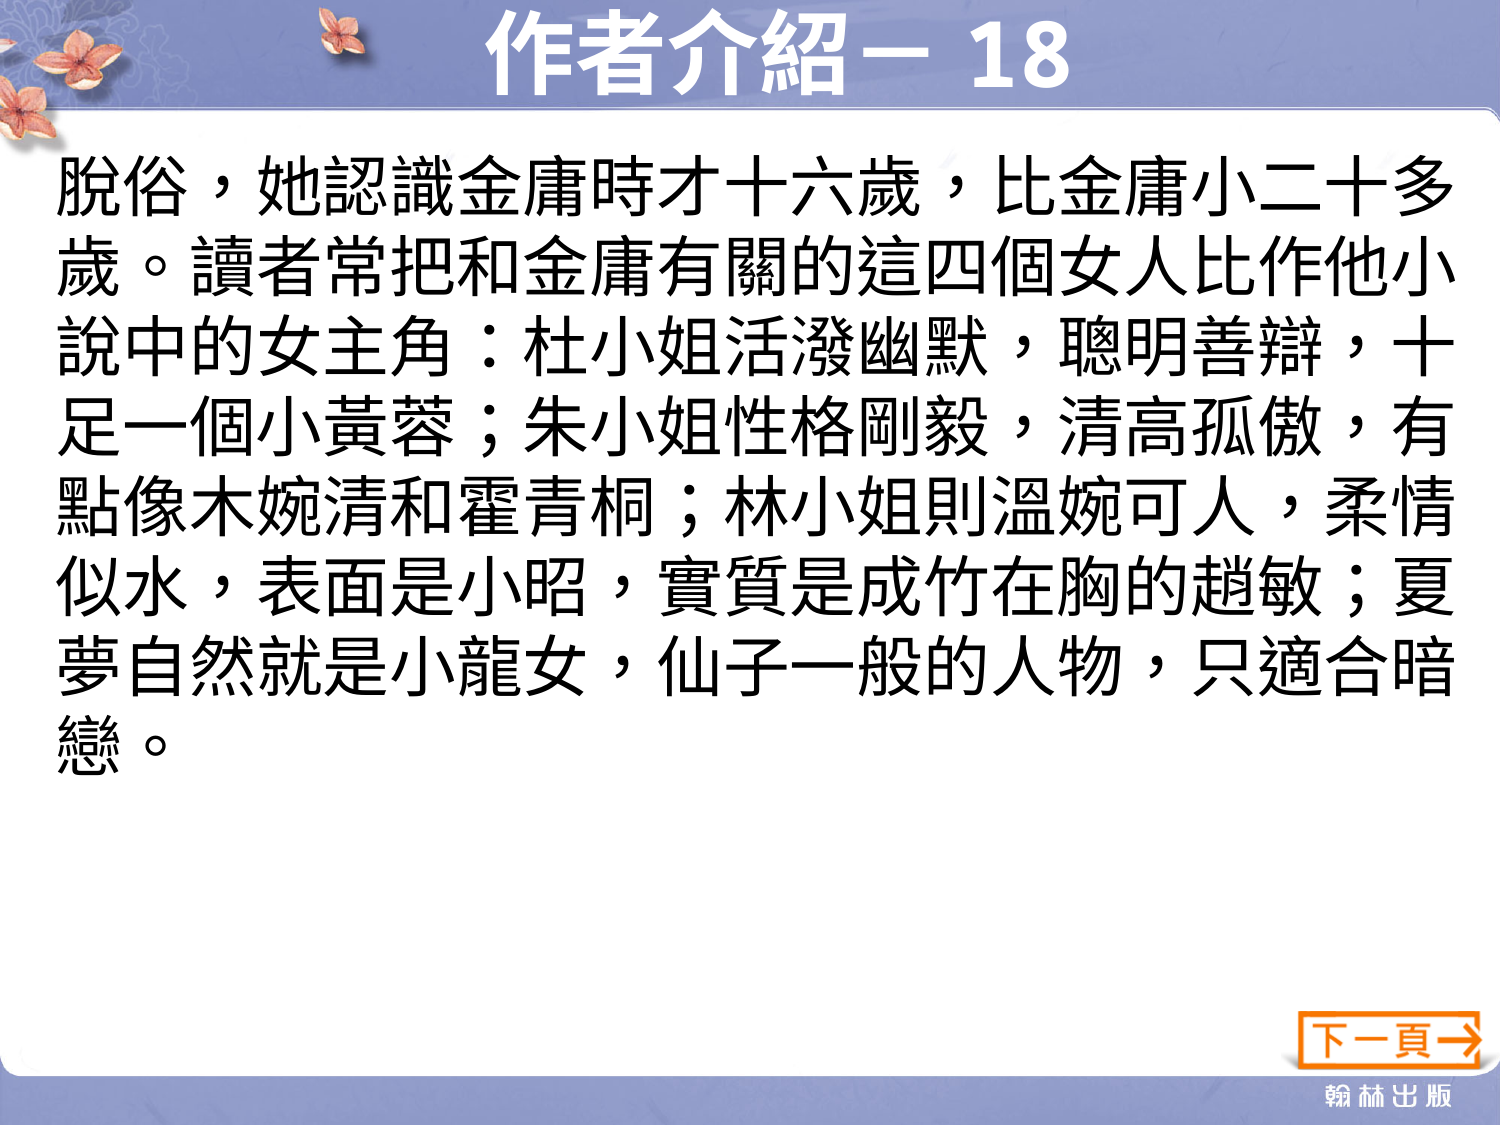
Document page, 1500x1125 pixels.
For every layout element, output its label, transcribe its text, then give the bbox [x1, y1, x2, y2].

picture [0, 0, 1500, 1125]
text_box 脫俗，她認識金庸時才十六歲，比金庸小二十多歲。讀者常把和金庸有關的這四個女人比作他小說中的女主角：杜小姐活潑幽默，聰明善辯，十足一個小黃蓉；朱小姐性格剛毅，清高孤傲，有點像木婉清和霍青桐；林小姐則溫婉可人，柔情似水，表面是小昭，實質是成竹在胸的趙敏；夏夢自然就是小龍女，仙子一般的人物，只適合暗戀。 [41, 137, 1482, 792]
text_box 作者介紹－18 [171, 0, 1388, 114]
